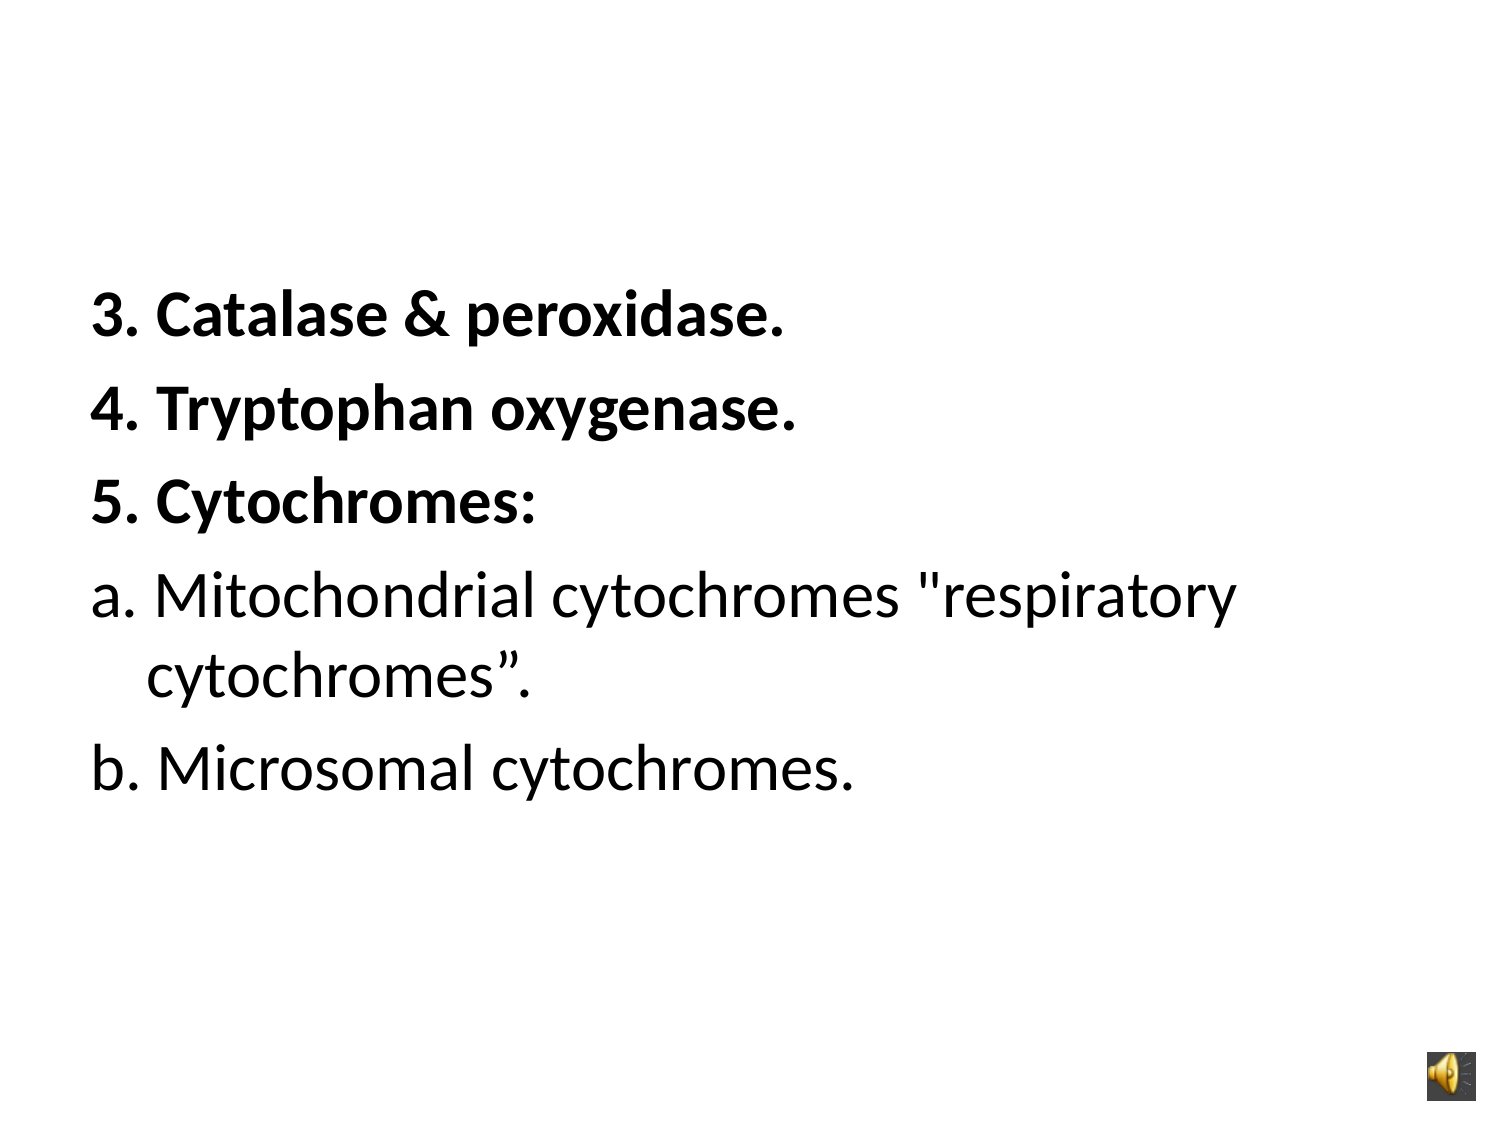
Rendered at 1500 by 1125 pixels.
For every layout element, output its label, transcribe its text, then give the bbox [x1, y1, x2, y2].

list 3. Catalase & peroxidase. 4. Tryptophan oxygenase. 5. Cytochromes: a. Mitochondrial cytochromes "respiratory cytochromes”. b. Microsomal cytochromes. [75, 262, 1425, 1005]
picture [1426, 1051, 1477, 1102]
